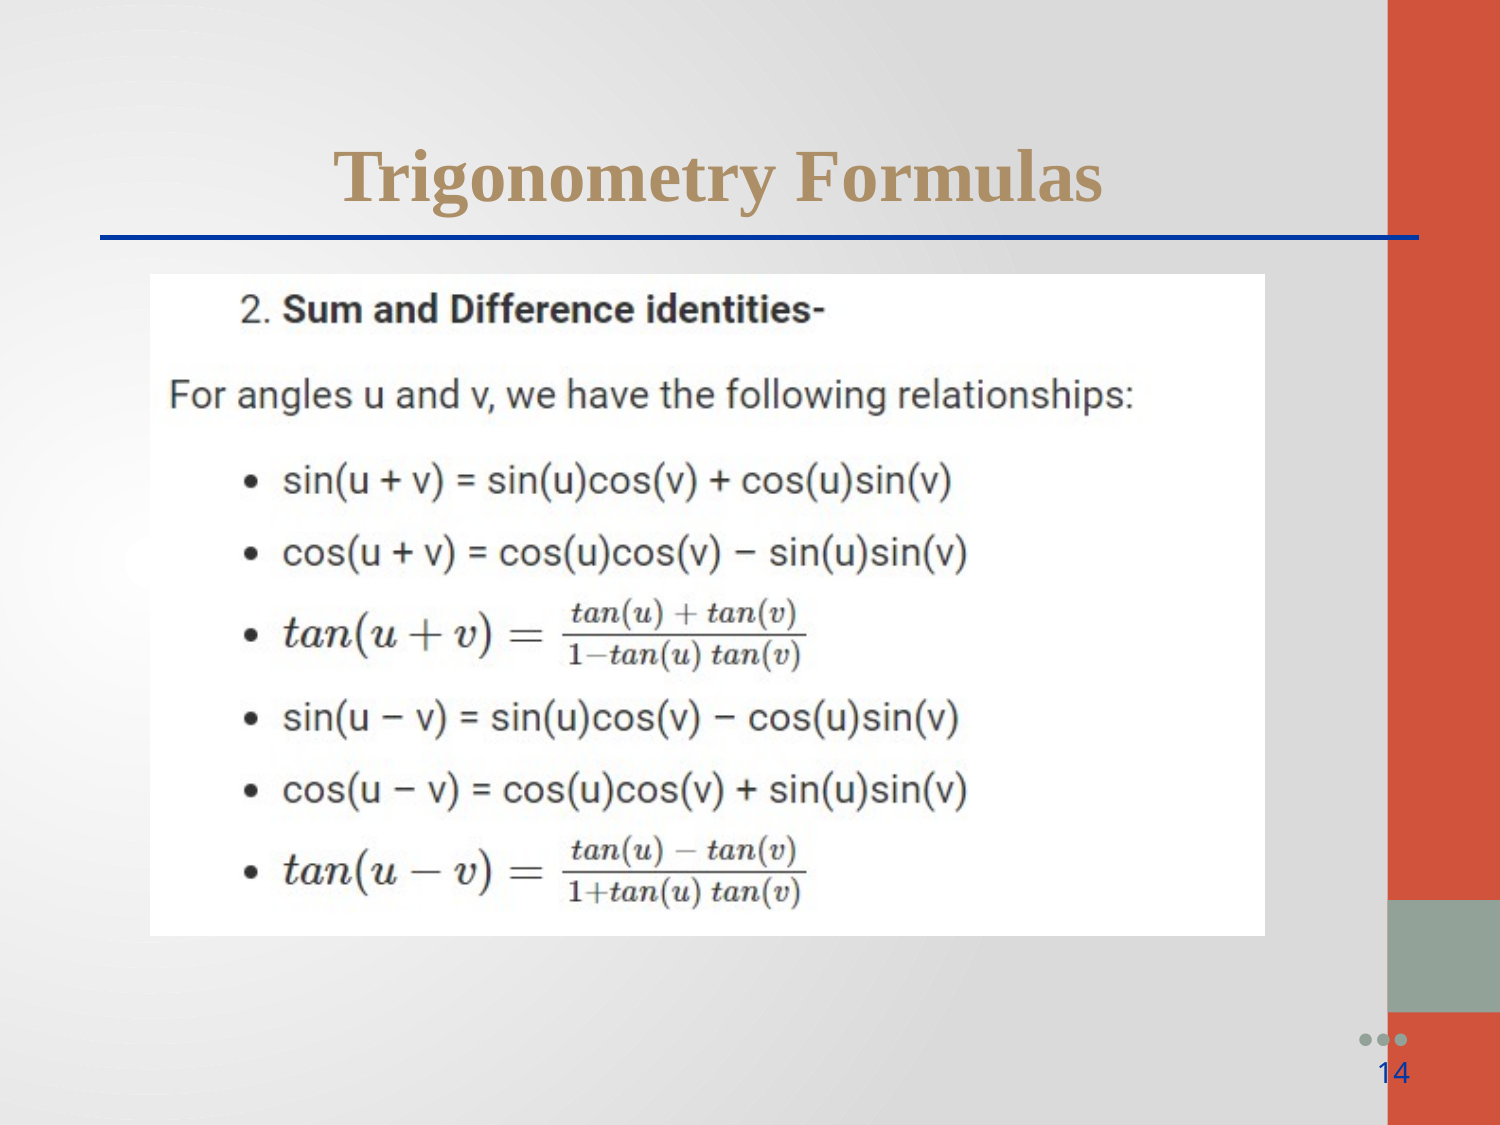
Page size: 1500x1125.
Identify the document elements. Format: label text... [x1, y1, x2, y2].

text_box ●●● 14 [1074, 1012, 1425, 1073]
text_box Trigonometry Formulas [0, 118, 1438, 224]
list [149, 274, 1265, 936]
